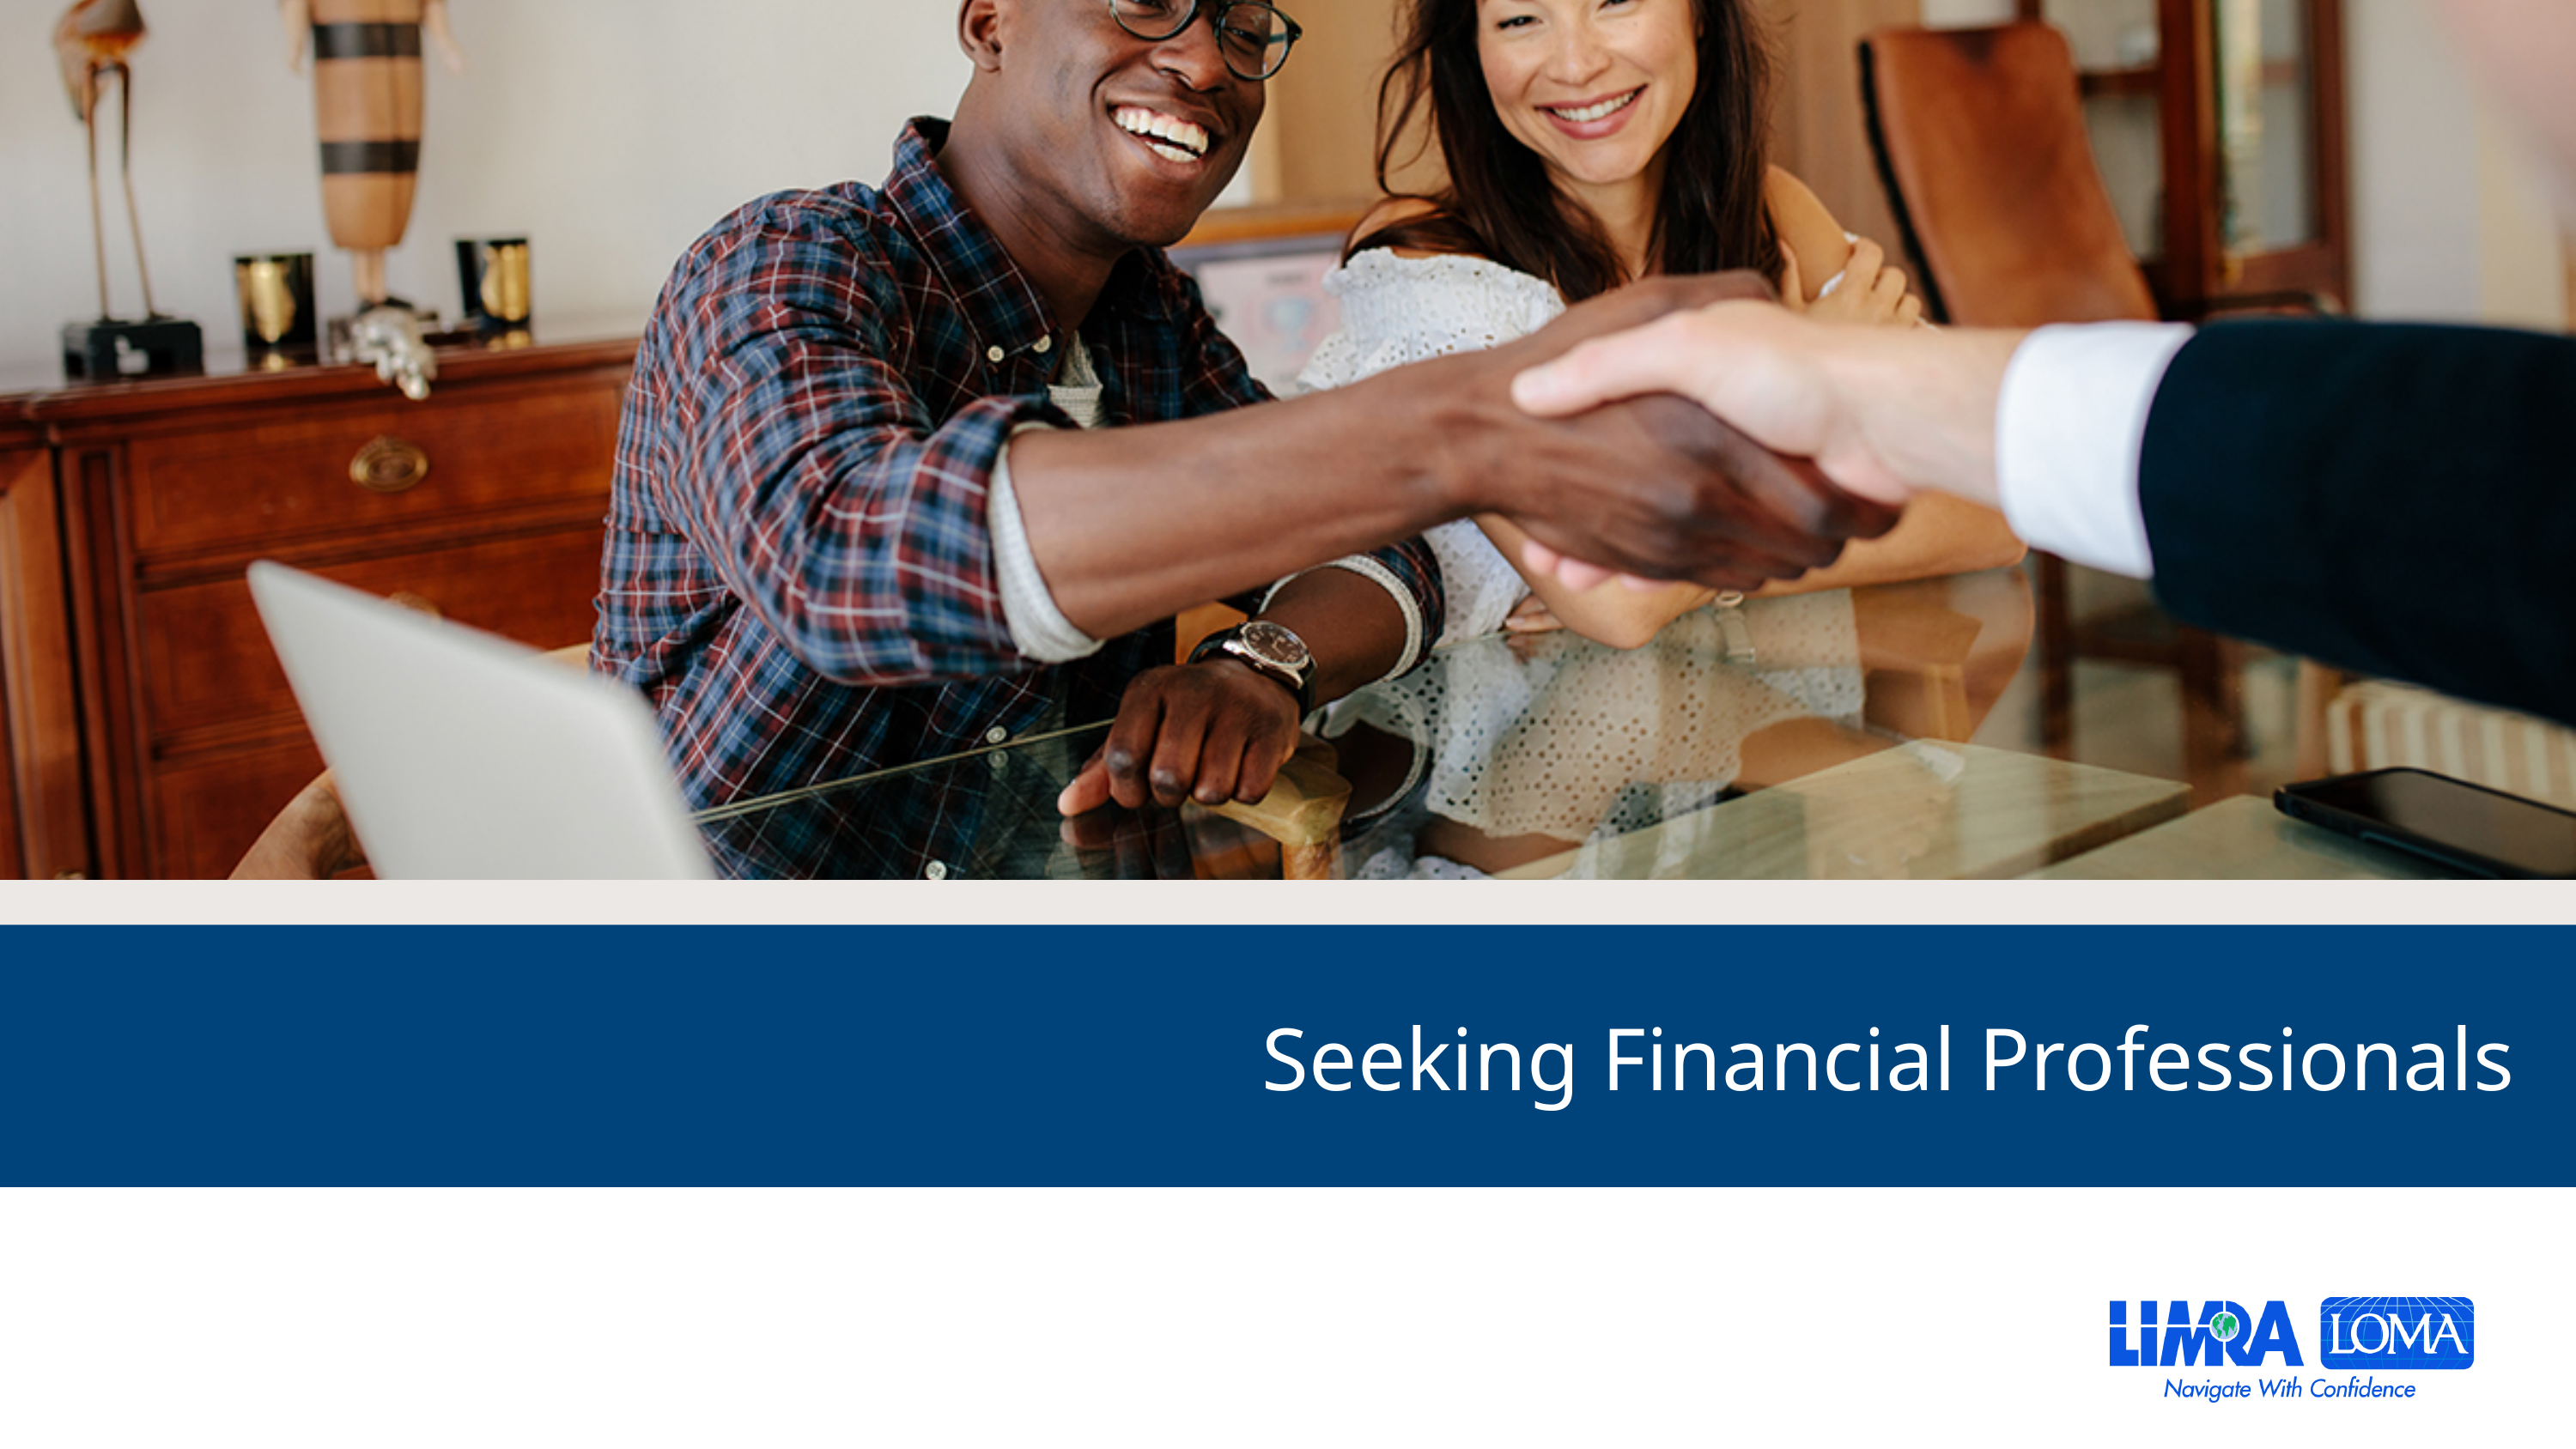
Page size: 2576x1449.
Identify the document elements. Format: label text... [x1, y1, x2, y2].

picture [2110, 1297, 2474, 1403]
picture [0, 0, 2576, 880]
title Seeking Financial Professionals [1, 927, 2543, 1185]
